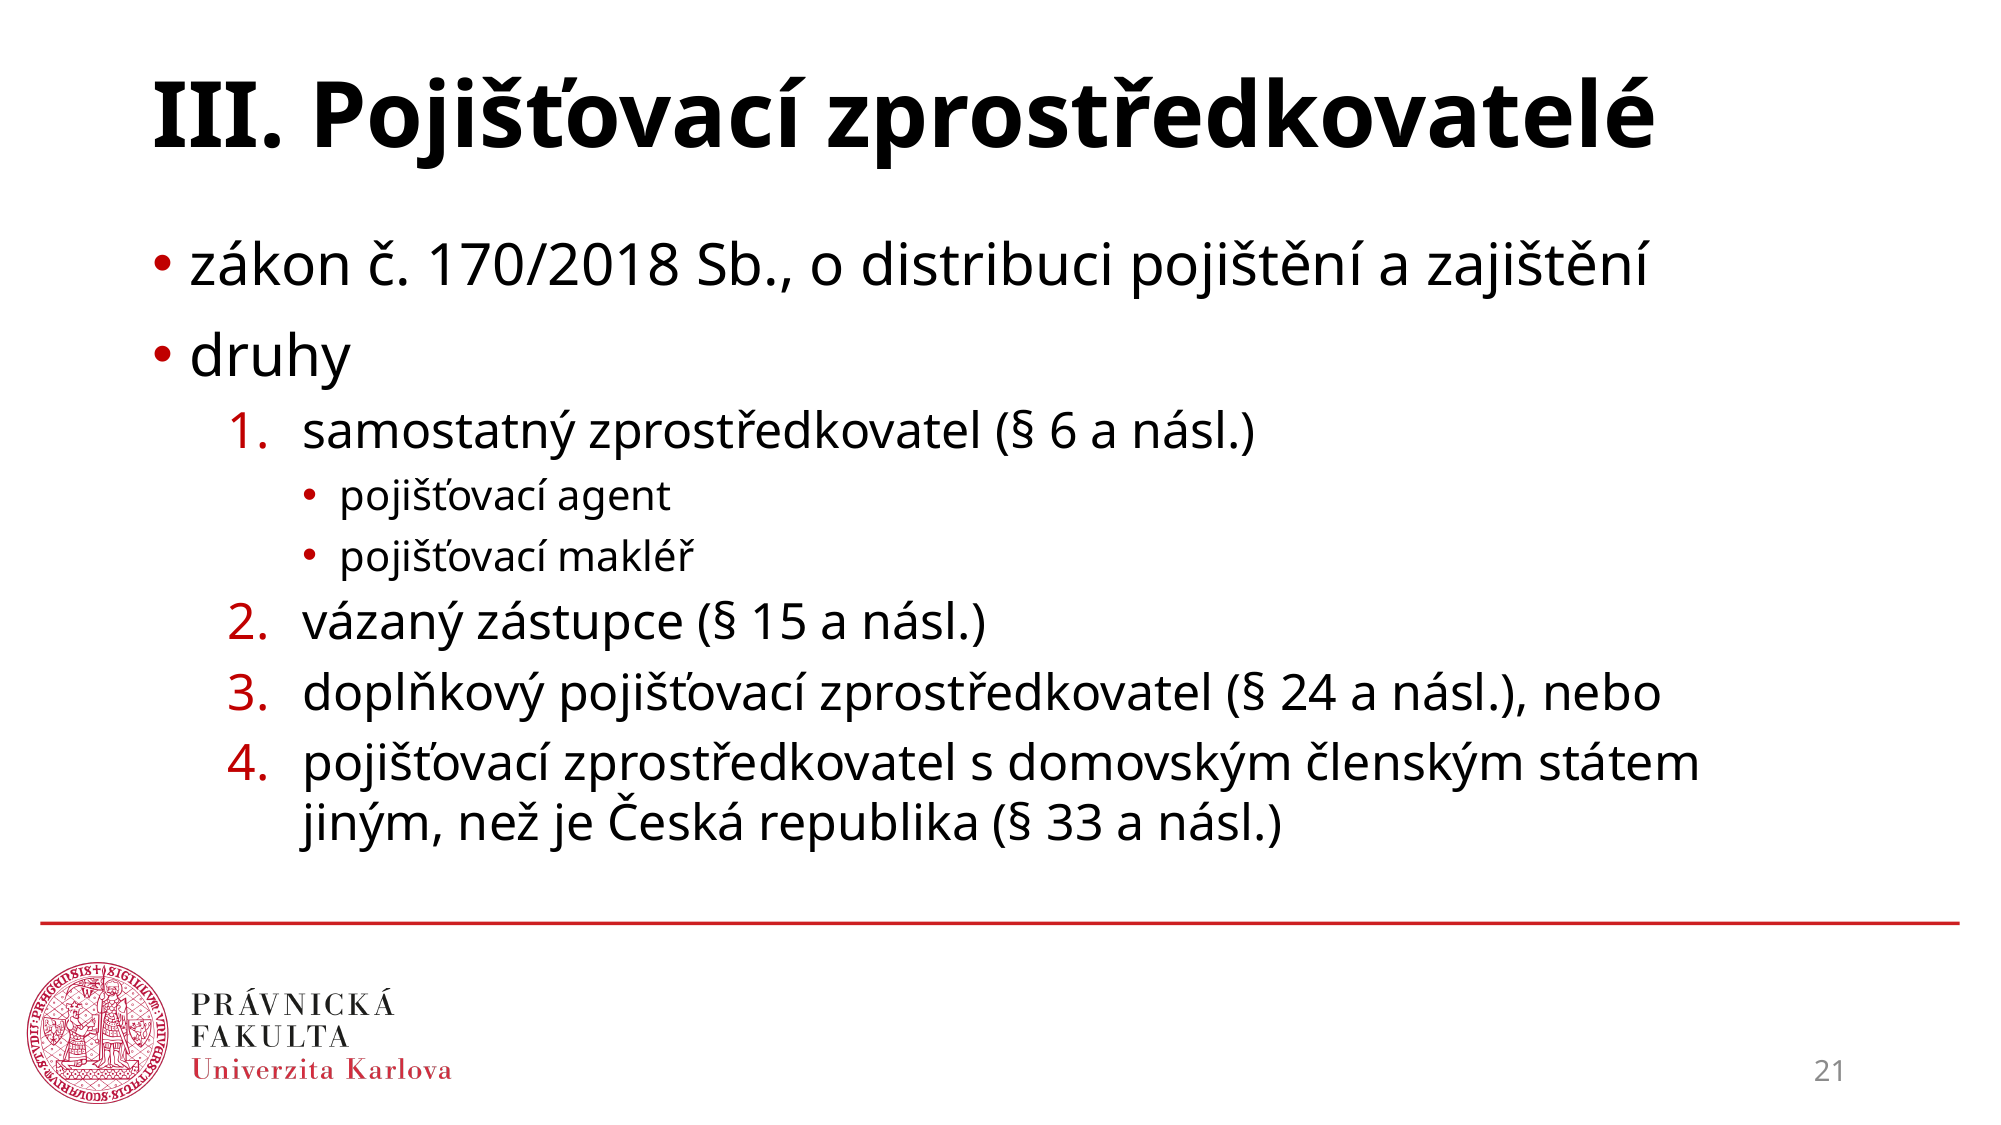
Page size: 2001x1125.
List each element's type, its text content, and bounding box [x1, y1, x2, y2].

slide_number 21 [1412, 1042, 1863, 1103]
title III. Pojišťovací zprostředkovatelé [137, 2, 1863, 220]
picture [26, 962, 452, 1104]
list zákon č. 170/2018 Sb., o distribuci pojištění a zajištění druhy samostatný zprostředkovatel (§ 6 a násl.) pojišťovací agent pojišťovací makléř vázaný zástupce (§ 15 a násl.) doplňkový pojišťovací zprostředkovatel (§ 24 a násl.), nebo pojišťovací zprostředkovatel s domovským členským státem jiným, než je Česká republika (§ 33 a násl.) [137, 220, 1863, 905]
